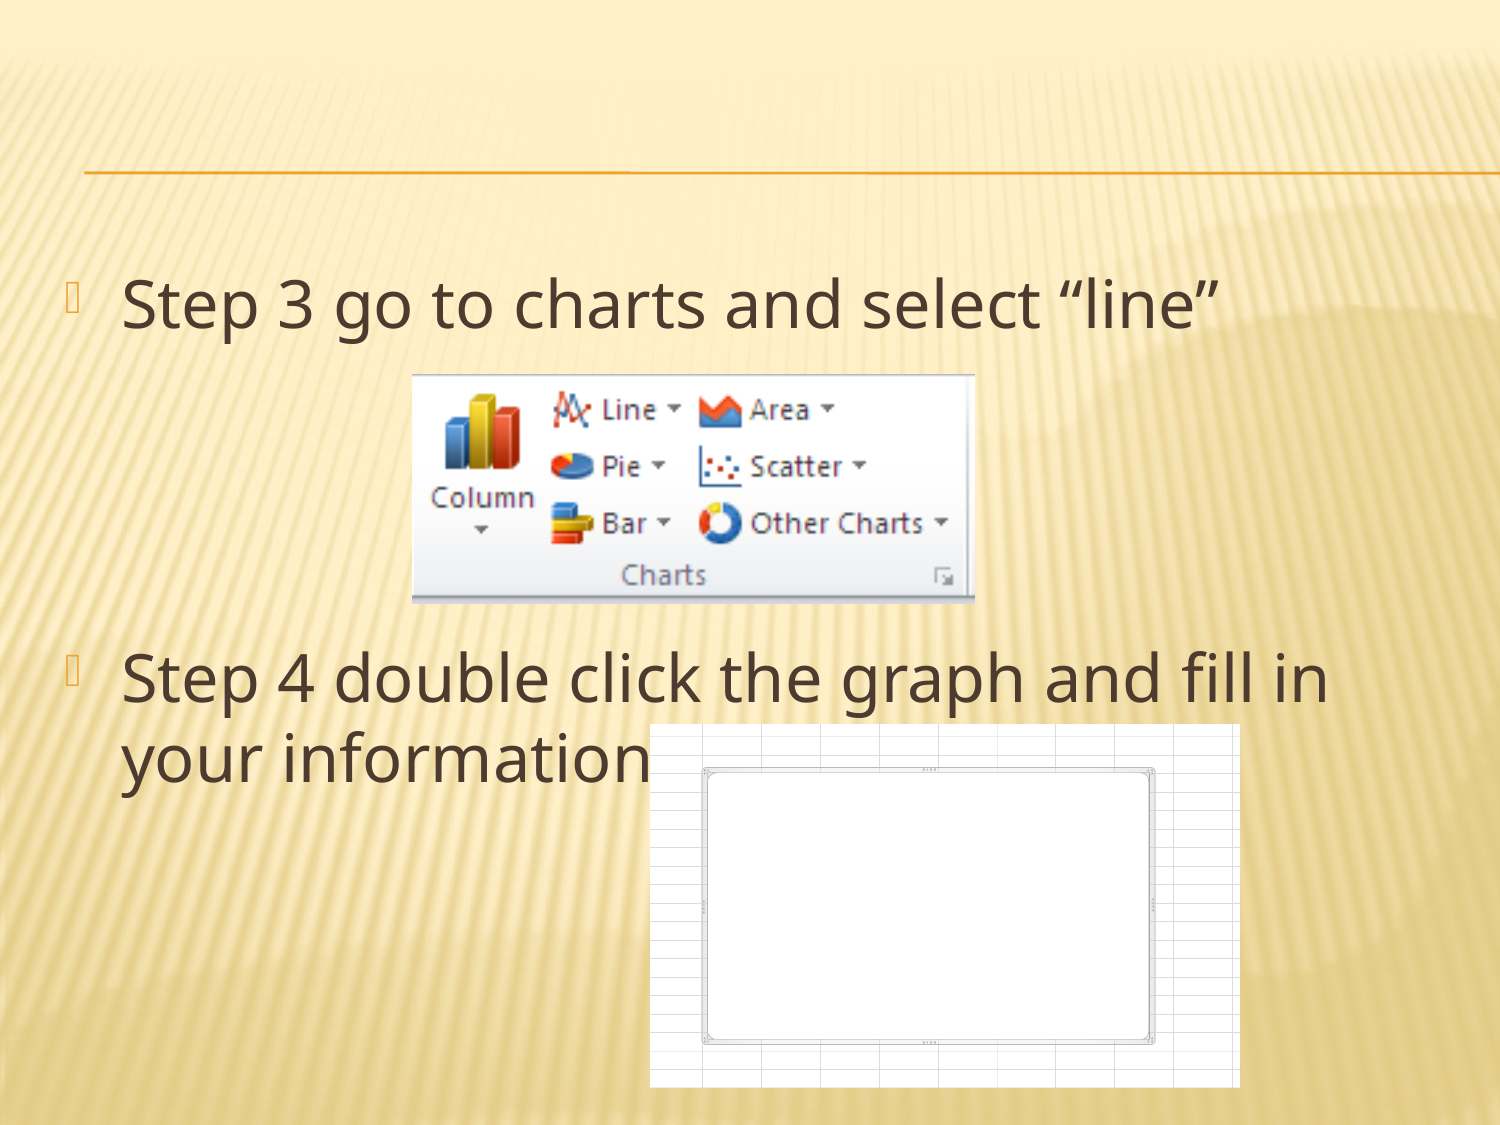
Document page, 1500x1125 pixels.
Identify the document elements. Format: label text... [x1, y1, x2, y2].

picture [649, 724, 1240, 1088]
list Step 3 go to charts and select “line” Step 4 double click the graph and fill in your information [50, 254, 1475, 998]
picture [412, 374, 976, 604]
